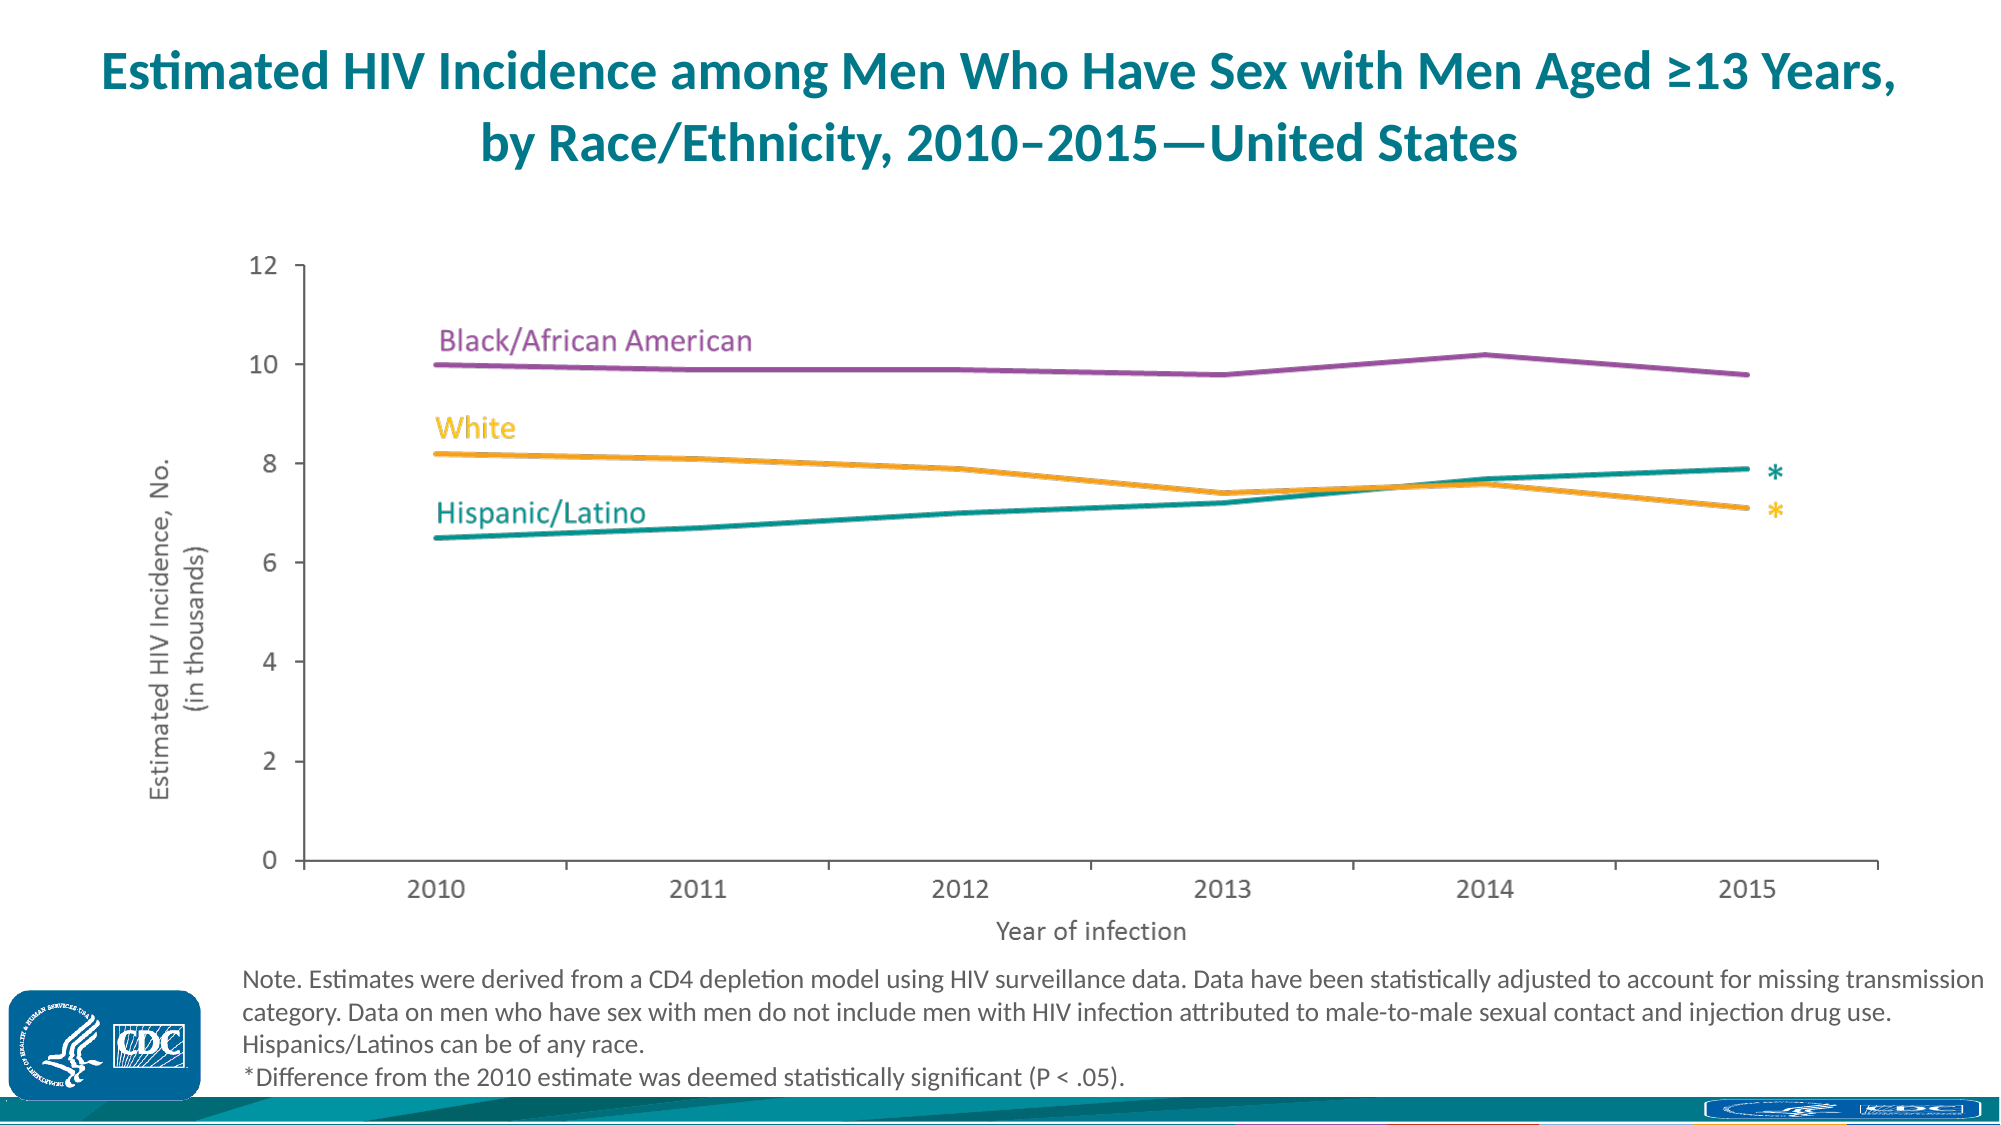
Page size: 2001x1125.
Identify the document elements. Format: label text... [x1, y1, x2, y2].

picture [6, 162, 1902, 1102]
text_box Note. Estimates were derived from a CD4 depletion model using HIV surveillance data. Data have been statistically adjusted to account for missing transmission category. Data on men who have sex with men do not include men with HIV infection attributed to male-to-male sexual contact and injection drug use. Hispanics/Latinos can be of any race. *Difference from the 2010 estimate was deemed statistically significant (P < .05). [227, 954, 2000, 1099]
title Estimated HIV Incidence among Men Who Have Sex with Men Aged ≥13 Years, by Race/Ethnicity, 2010–2015—United States [17, 44, 1983, 253]
